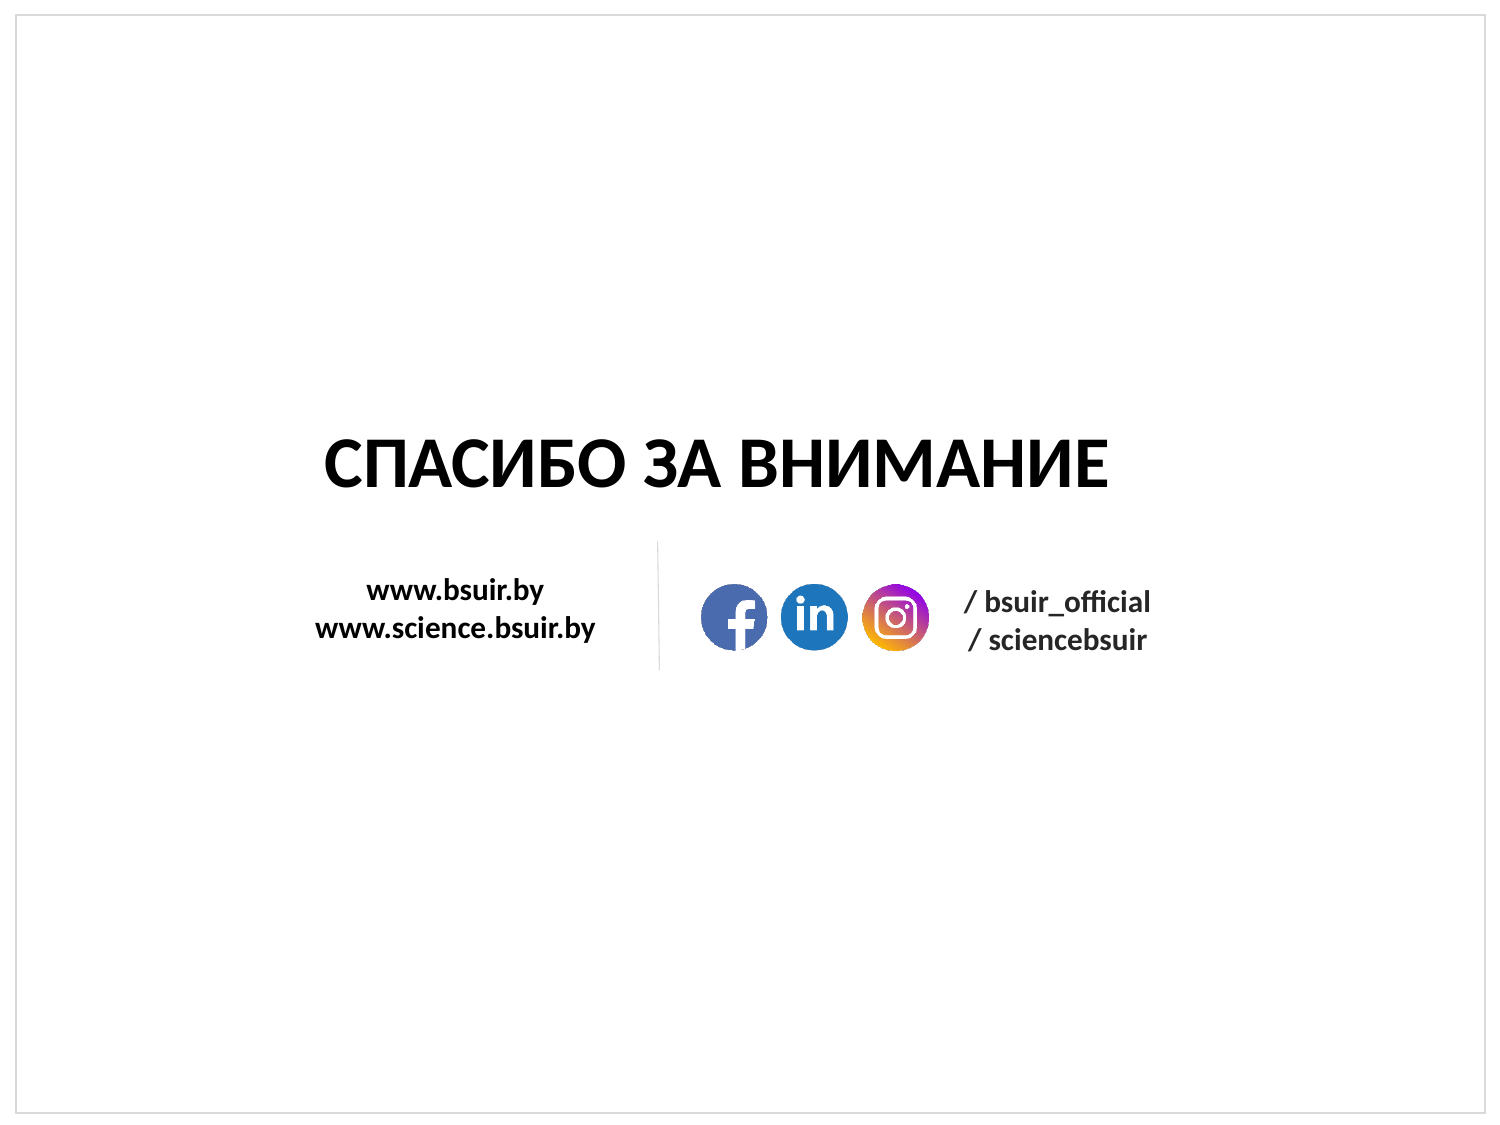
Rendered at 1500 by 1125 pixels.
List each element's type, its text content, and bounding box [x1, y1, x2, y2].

text_box СПАСИБО ЗА ВНИМАНИЕ [309, 406, 1245, 510]
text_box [298, 541, 1168, 703]
text_box [15, 14, 1486, 1114]
